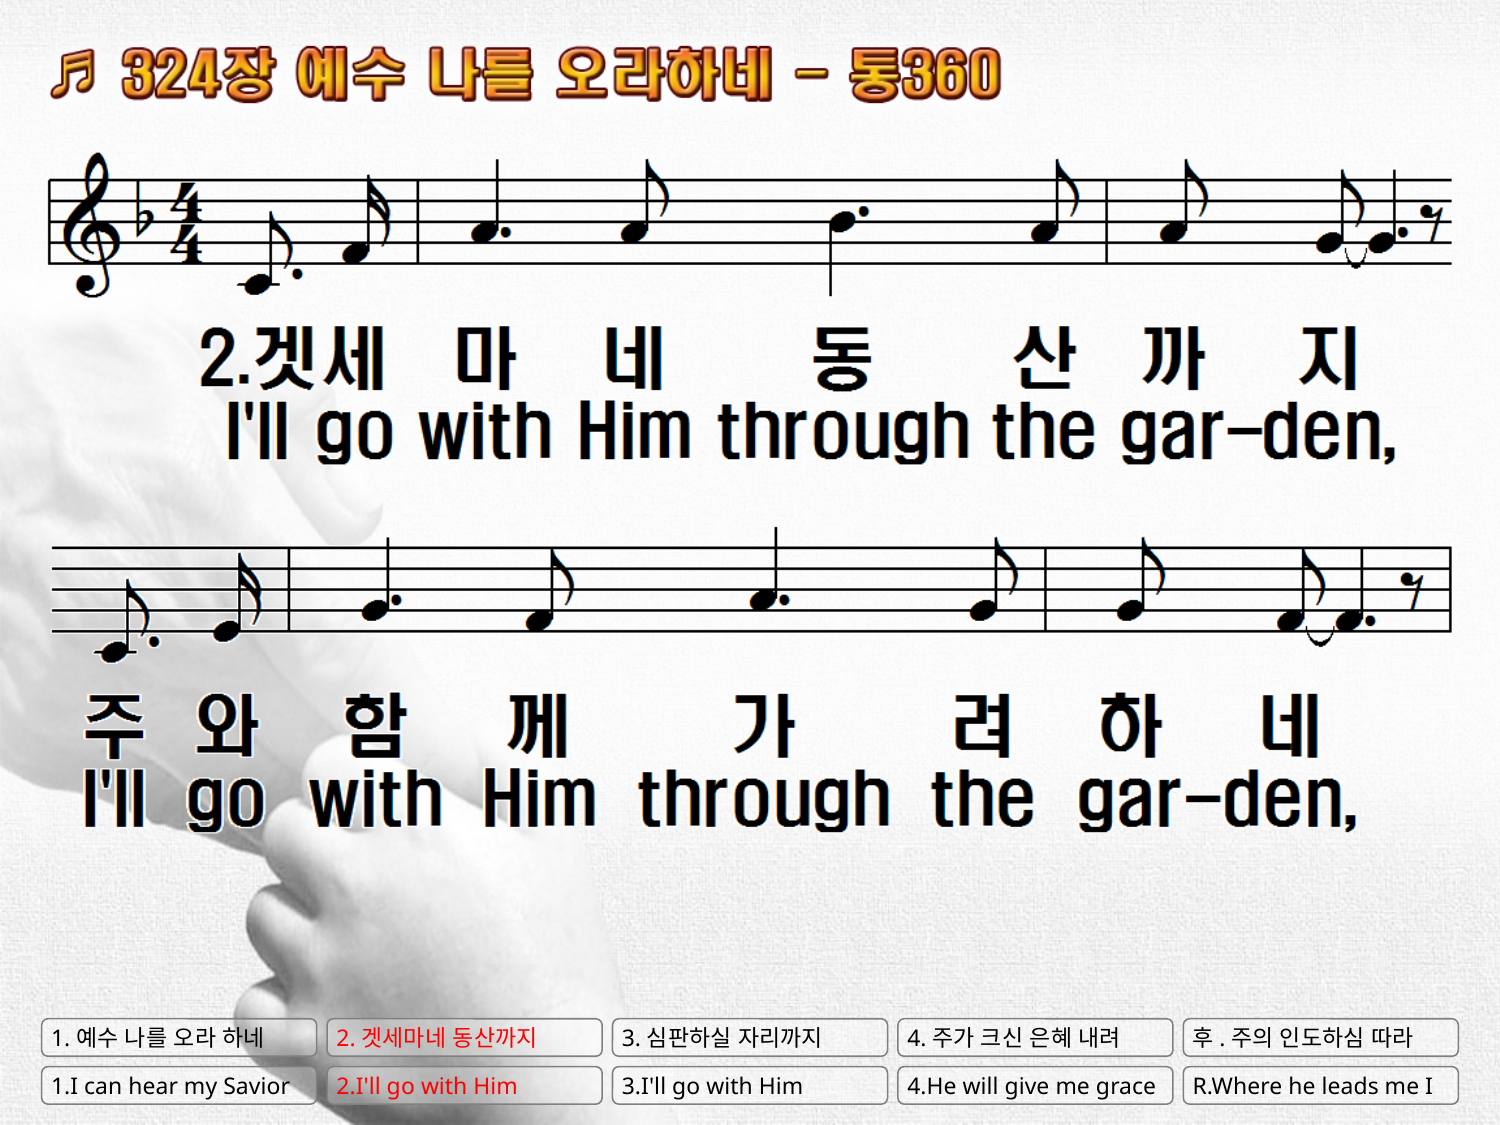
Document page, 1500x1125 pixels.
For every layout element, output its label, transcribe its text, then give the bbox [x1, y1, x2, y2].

text_box 1.예수 나를 오라 하네 [41, 1018, 317, 1057]
text_box 2.I'll go with Him [327, 1066, 603, 1105]
text_box 4.주가 크신 은혜 내려 [897, 1018, 1173, 1057]
text_box 3.심판하실 자리까지 [612, 1018, 888, 1057]
text_box 4.He will give me grace [897, 1066, 1173, 1105]
text_box 1.I can hear my Savior [41, 1066, 317, 1105]
text_box 후.주의 인도하심 따라 [1183, 1018, 1459, 1057]
picture [0, 0, 1500, 1125]
text_box R.Where he leads me I [1183, 1066, 1459, 1105]
text_box 2.겟세마네 동산까지 [327, 1018, 603, 1057]
text_box 3.I'll go with Him [612, 1066, 888, 1105]
